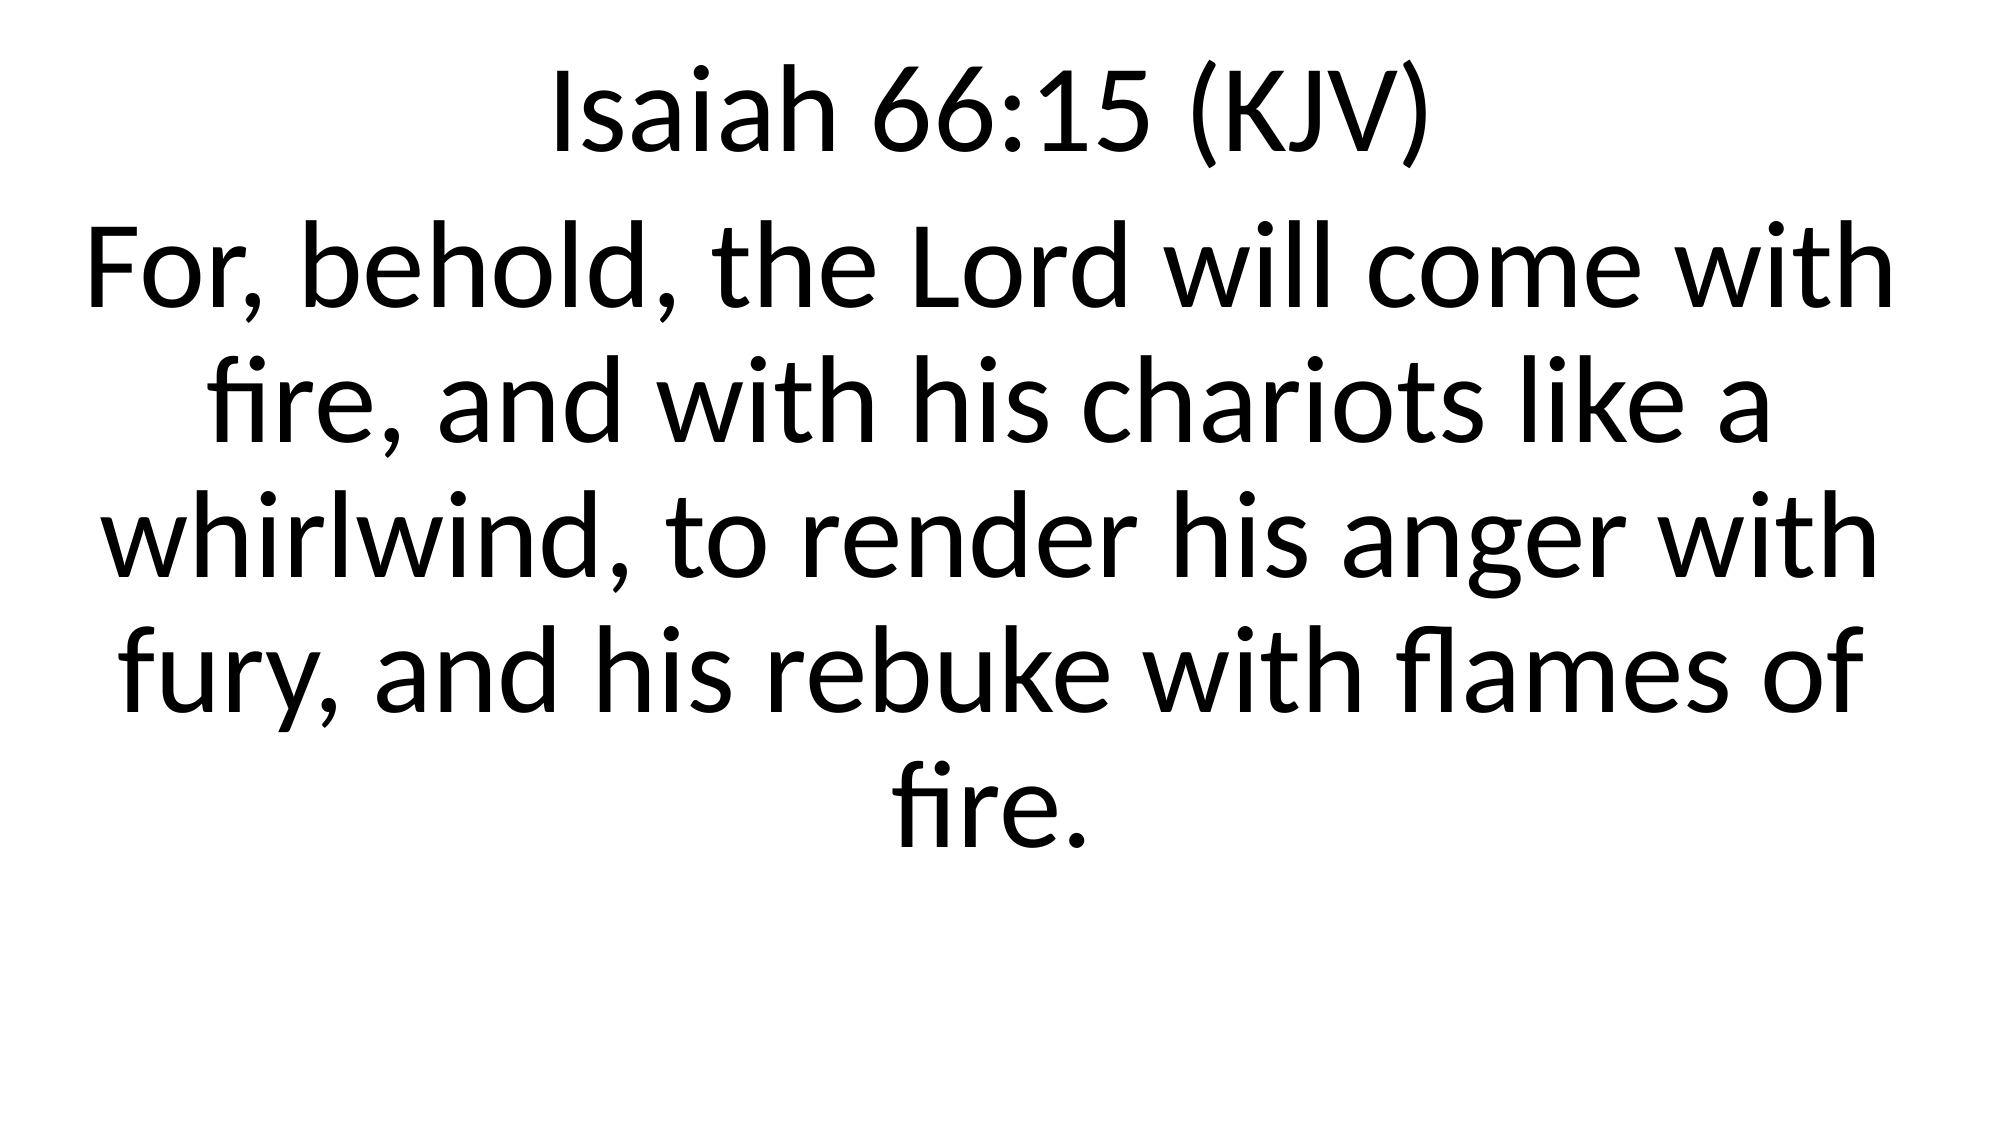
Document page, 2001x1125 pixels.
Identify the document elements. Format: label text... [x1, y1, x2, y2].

subtitle Isaiah 66:15 (KJV) For, behold, the Lord will come with fire, and with his chariots like a whirlwind, to render his anger with fury, and his rebuke with flames of fire. [28, 35, 1956, 1067]
